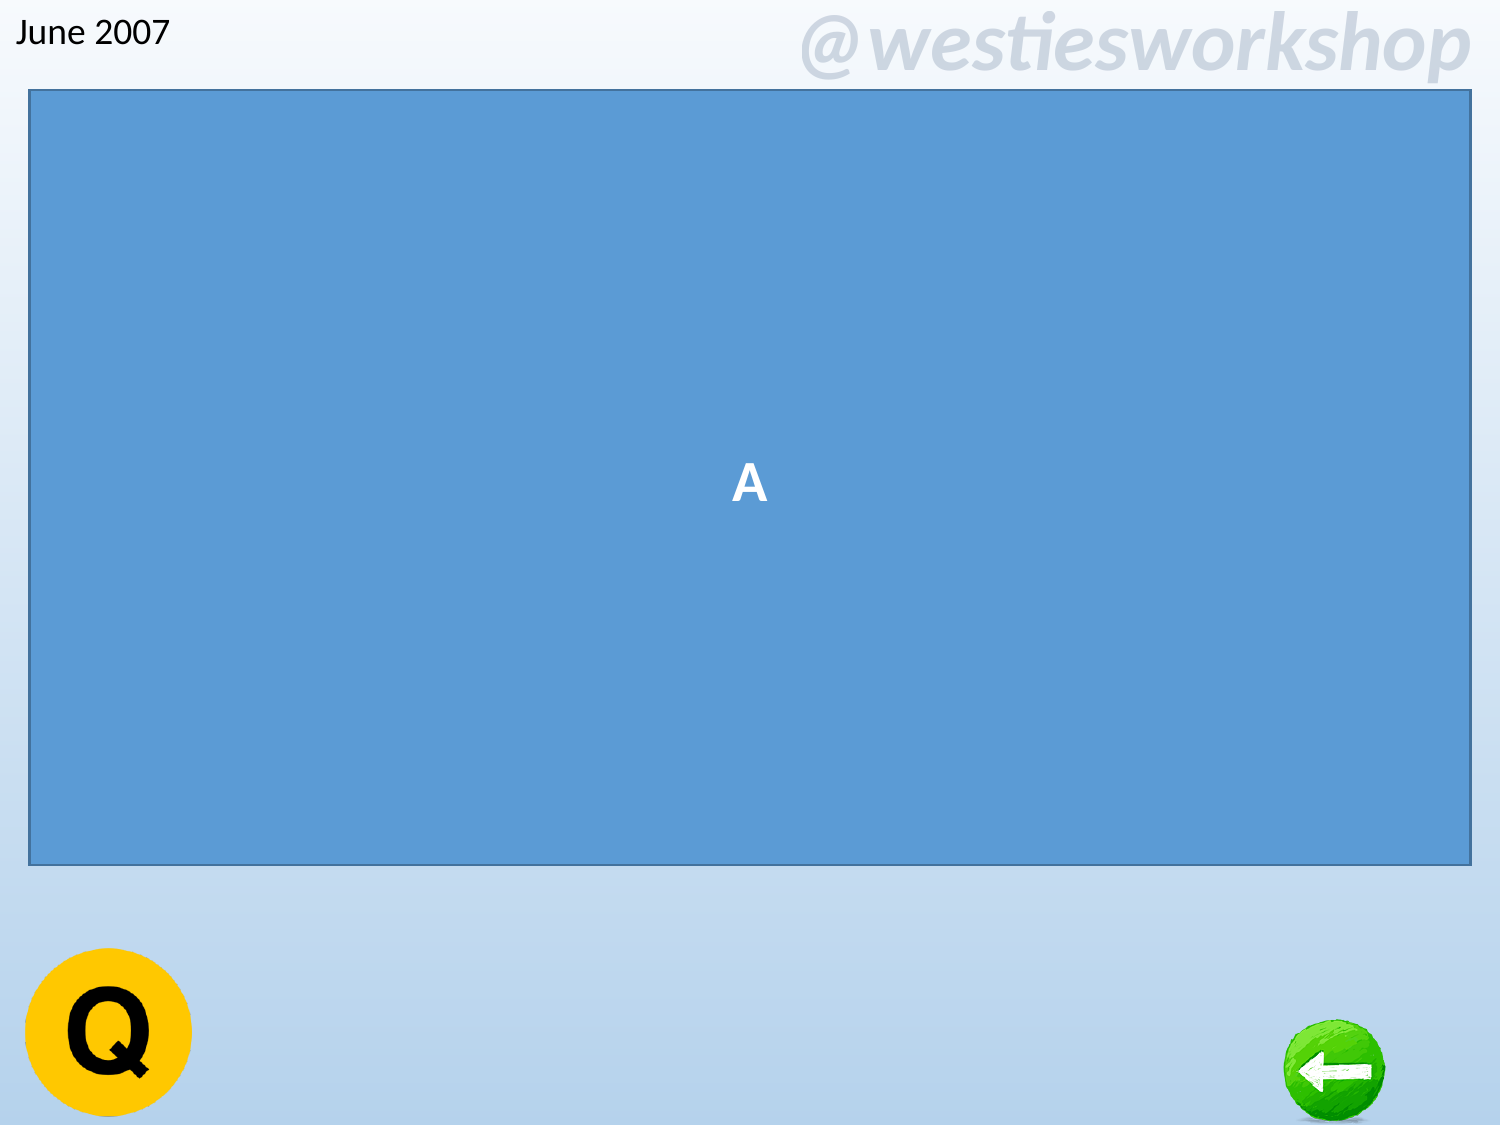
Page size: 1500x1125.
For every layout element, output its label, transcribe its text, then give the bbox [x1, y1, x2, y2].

picture [0, 922, 219, 1125]
picture [1281, 1019, 1387, 1125]
text_box June 2007 [1, 0, 186, 60]
picture [29, 89, 1471, 866]
